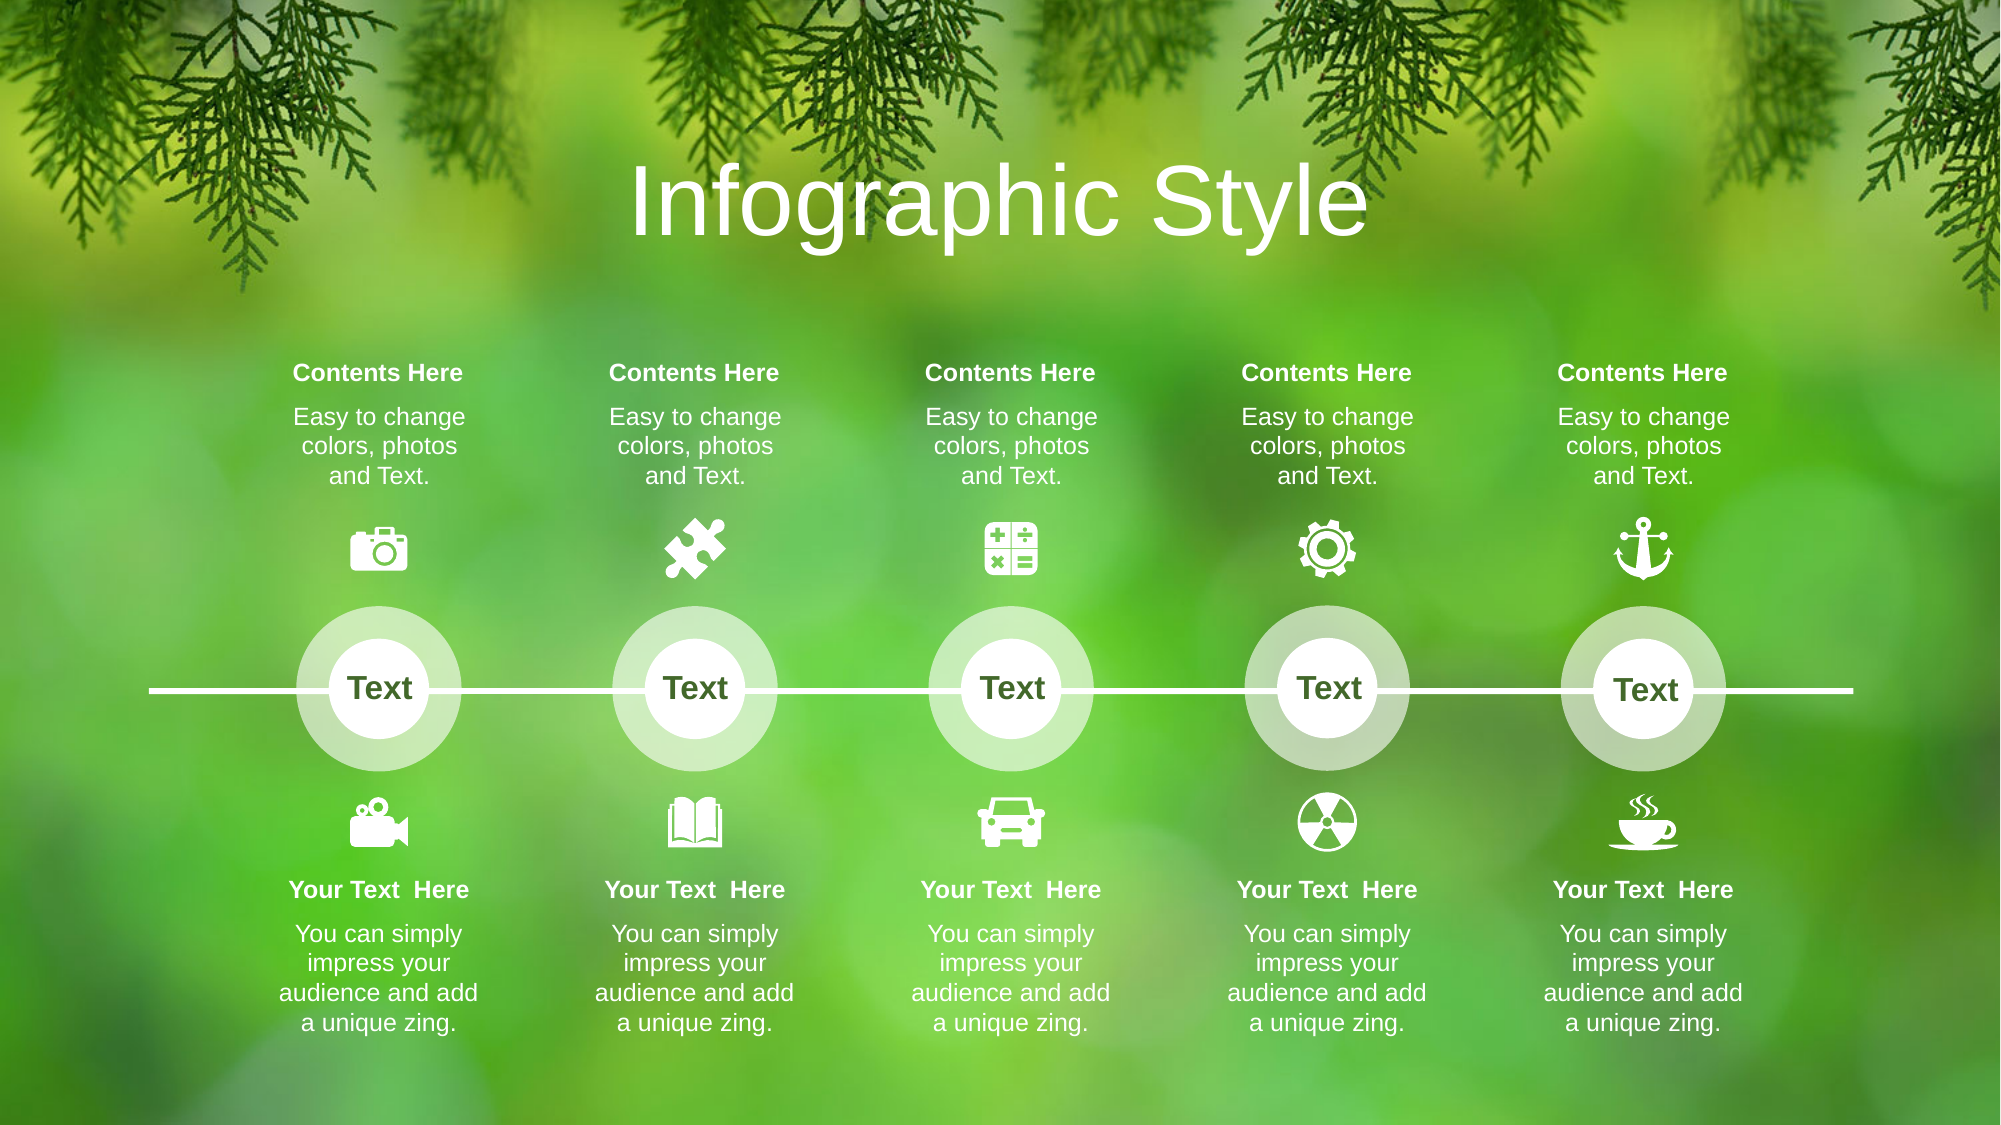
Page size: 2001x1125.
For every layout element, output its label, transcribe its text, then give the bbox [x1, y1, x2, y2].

text_box [1727, 687, 1854, 695]
text_box [1094, 687, 1244, 695]
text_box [1530, 349, 1756, 496]
text_box [778, 687, 928, 695]
text_box [983, 521, 1039, 577]
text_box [1560, 606, 1727, 772]
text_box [296, 606, 462, 772]
list Infographic Style [0, 143, 2000, 263]
text_box [976, 796, 1047, 848]
text_box [1296, 791, 1358, 853]
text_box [891, 866, 1131, 1046]
text_box [462, 687, 612, 695]
text_box [1410, 687, 1560, 695]
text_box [582, 349, 808, 496]
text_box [928, 606, 1094, 772]
text_box [1606, 792, 1681, 852]
text_box [148, 687, 296, 695]
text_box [1244, 605, 1410, 771]
text_box [662, 516, 728, 581]
picture [0, 0, 2001, 1125]
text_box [1207, 866, 1447, 1046]
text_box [1214, 349, 1440, 496]
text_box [575, 866, 815, 1046]
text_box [1523, 866, 1764, 1046]
text_box [667, 795, 724, 849]
text_box [348, 796, 409, 849]
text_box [612, 606, 778, 772]
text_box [898, 349, 1124, 496]
text_box [1610, 515, 1677, 582]
text_box [349, 525, 409, 572]
text_box [1297, 518, 1358, 580]
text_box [266, 349, 492, 496]
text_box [259, 866, 499, 1046]
